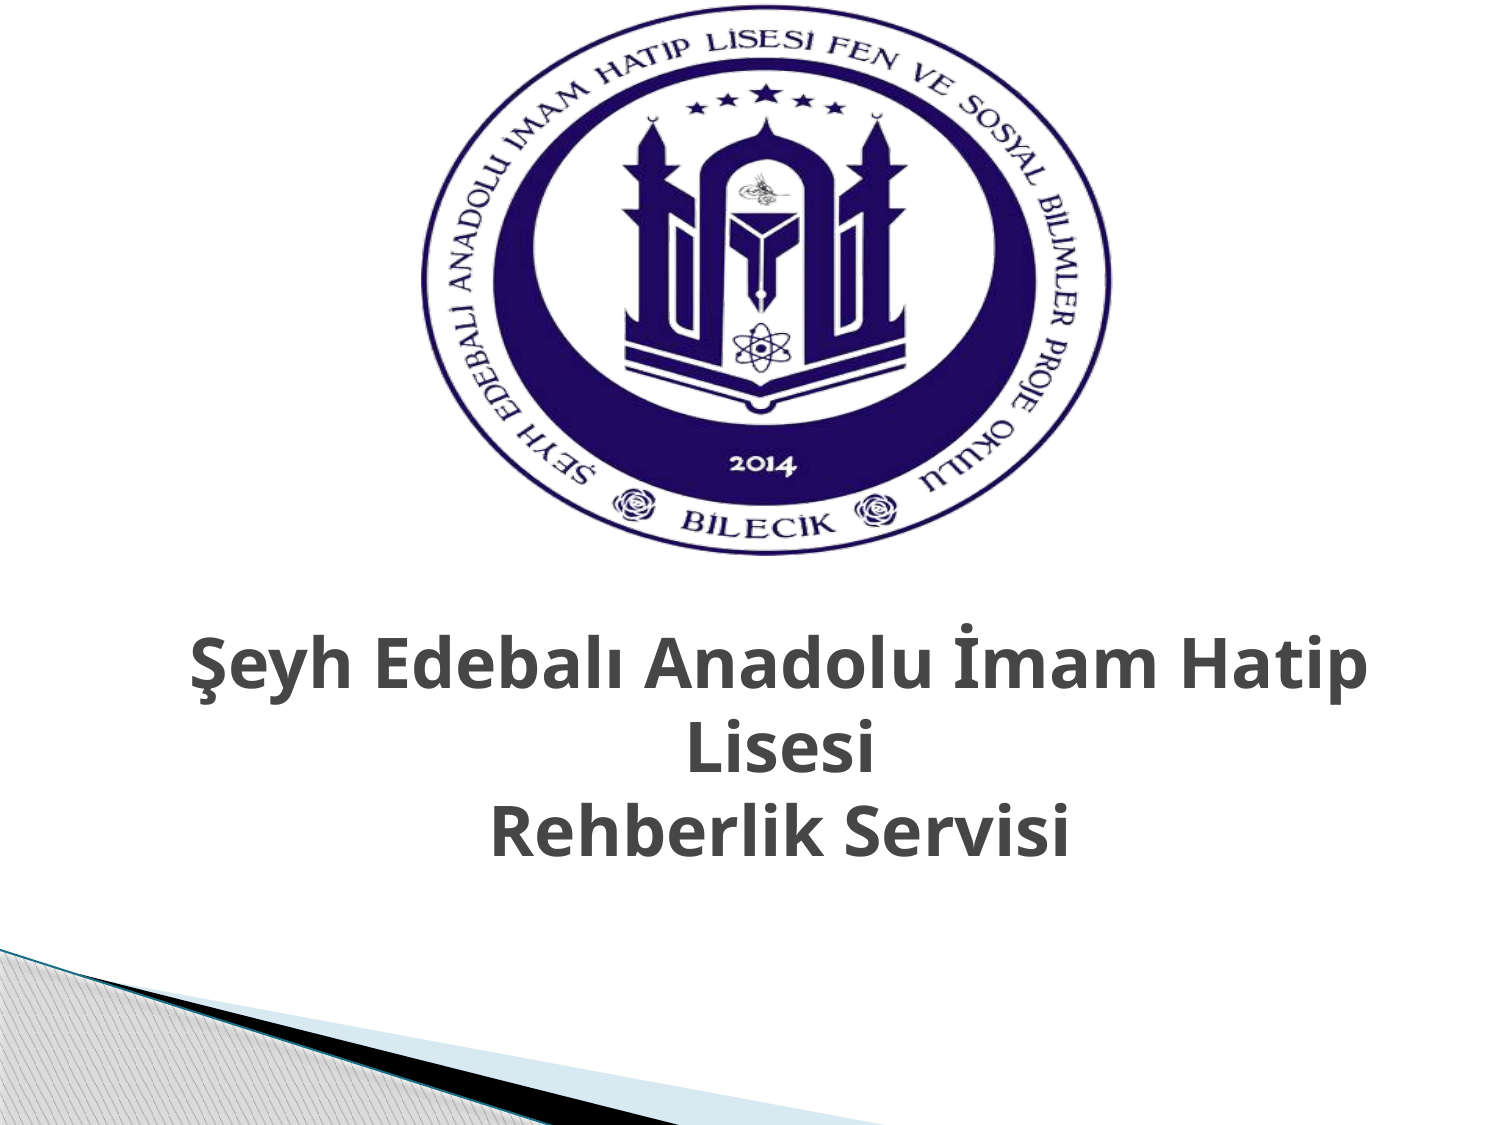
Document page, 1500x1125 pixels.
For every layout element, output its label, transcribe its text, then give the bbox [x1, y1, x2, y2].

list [421, 0, 1113, 556]
title Şeyh Edebalı Anadolu İmam Hatip Lisesi Rehberlik Servisi [105, 609, 1456, 879]
